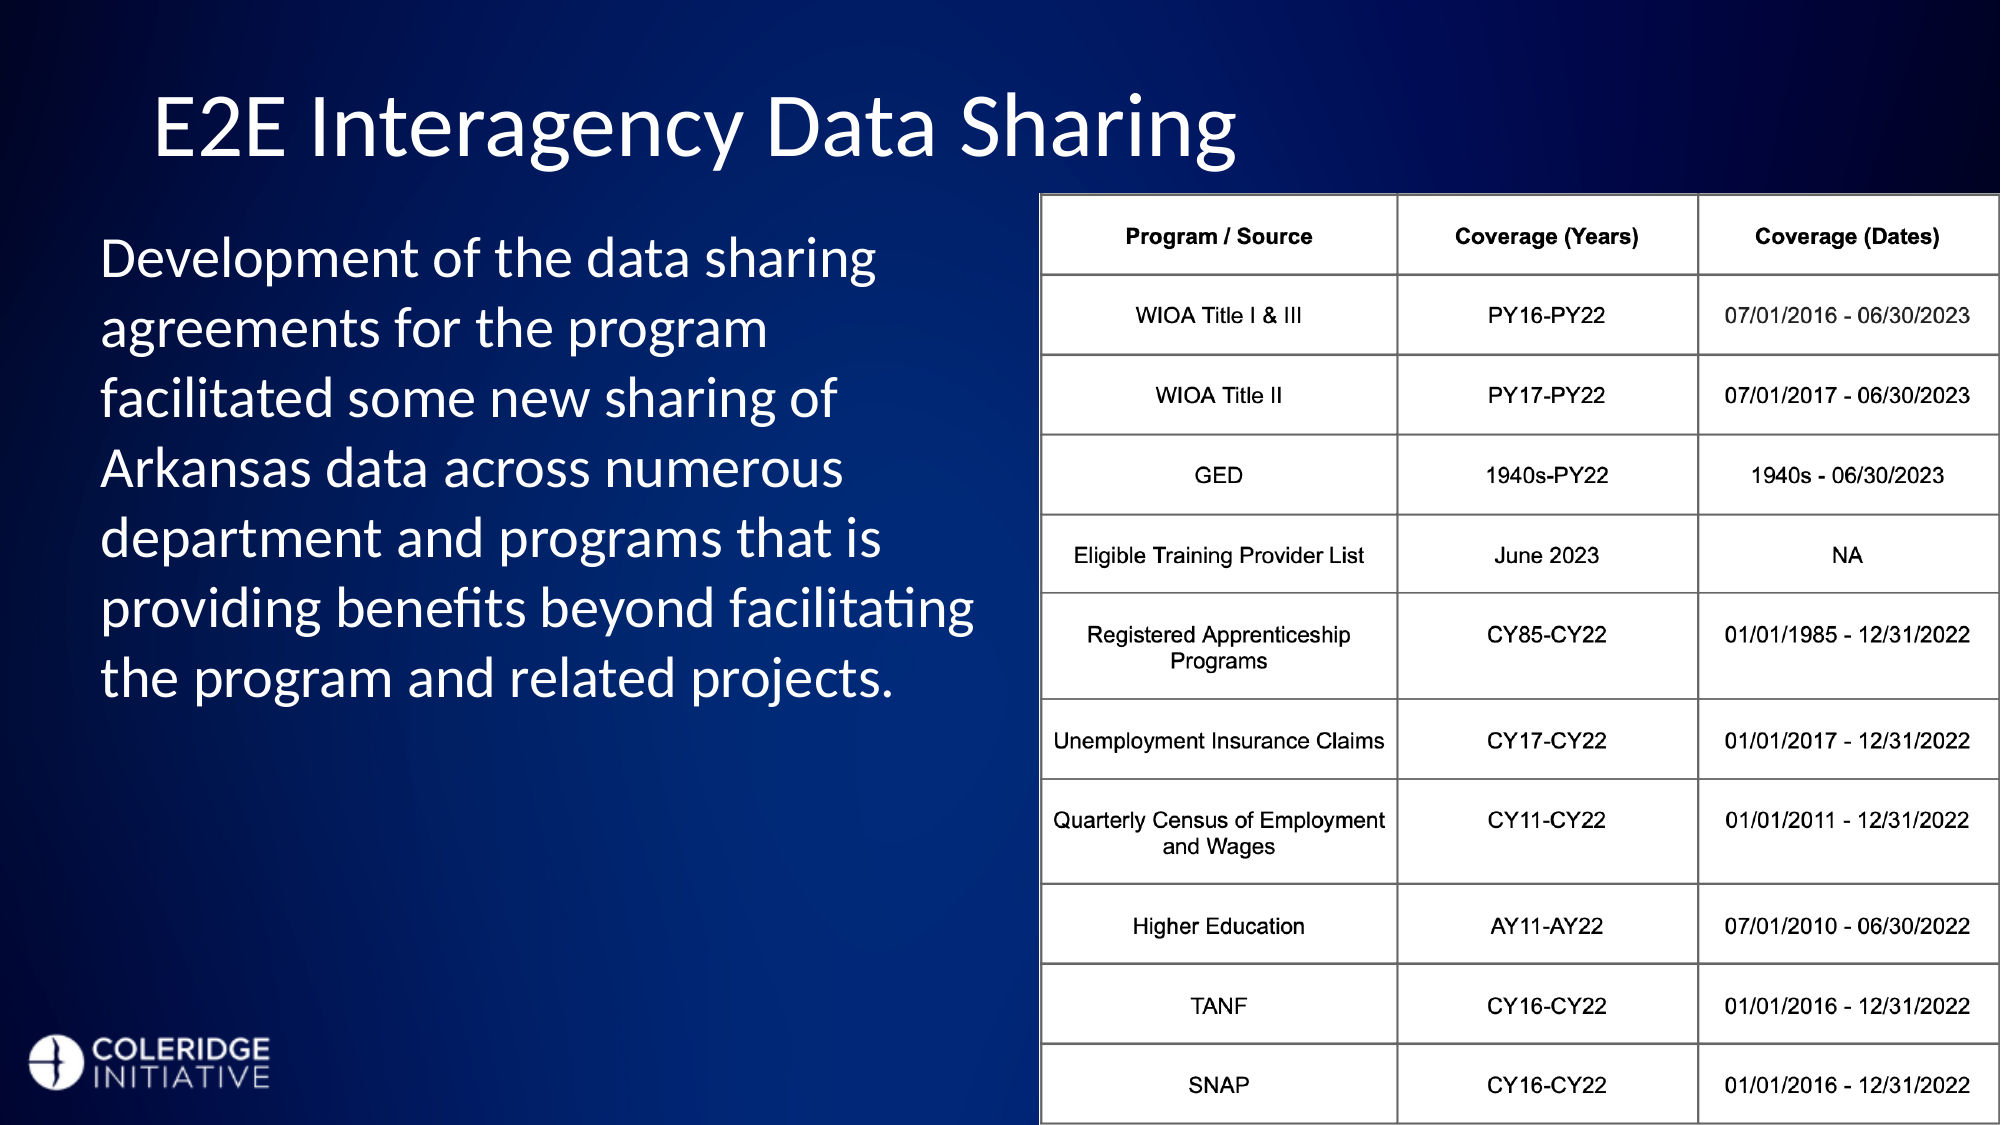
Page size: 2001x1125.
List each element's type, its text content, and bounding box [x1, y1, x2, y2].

picture [0, 0, 2000, 1125]
title E2E Interagency Data Sharing [137, 59, 1863, 194]
text_box Development of the data sharing agreements for the program facilitated some new sharing of Arkansas data across numerous department and programs that is providing benefits beyond facilitating the program and related projects. [85, 204, 1017, 725]
